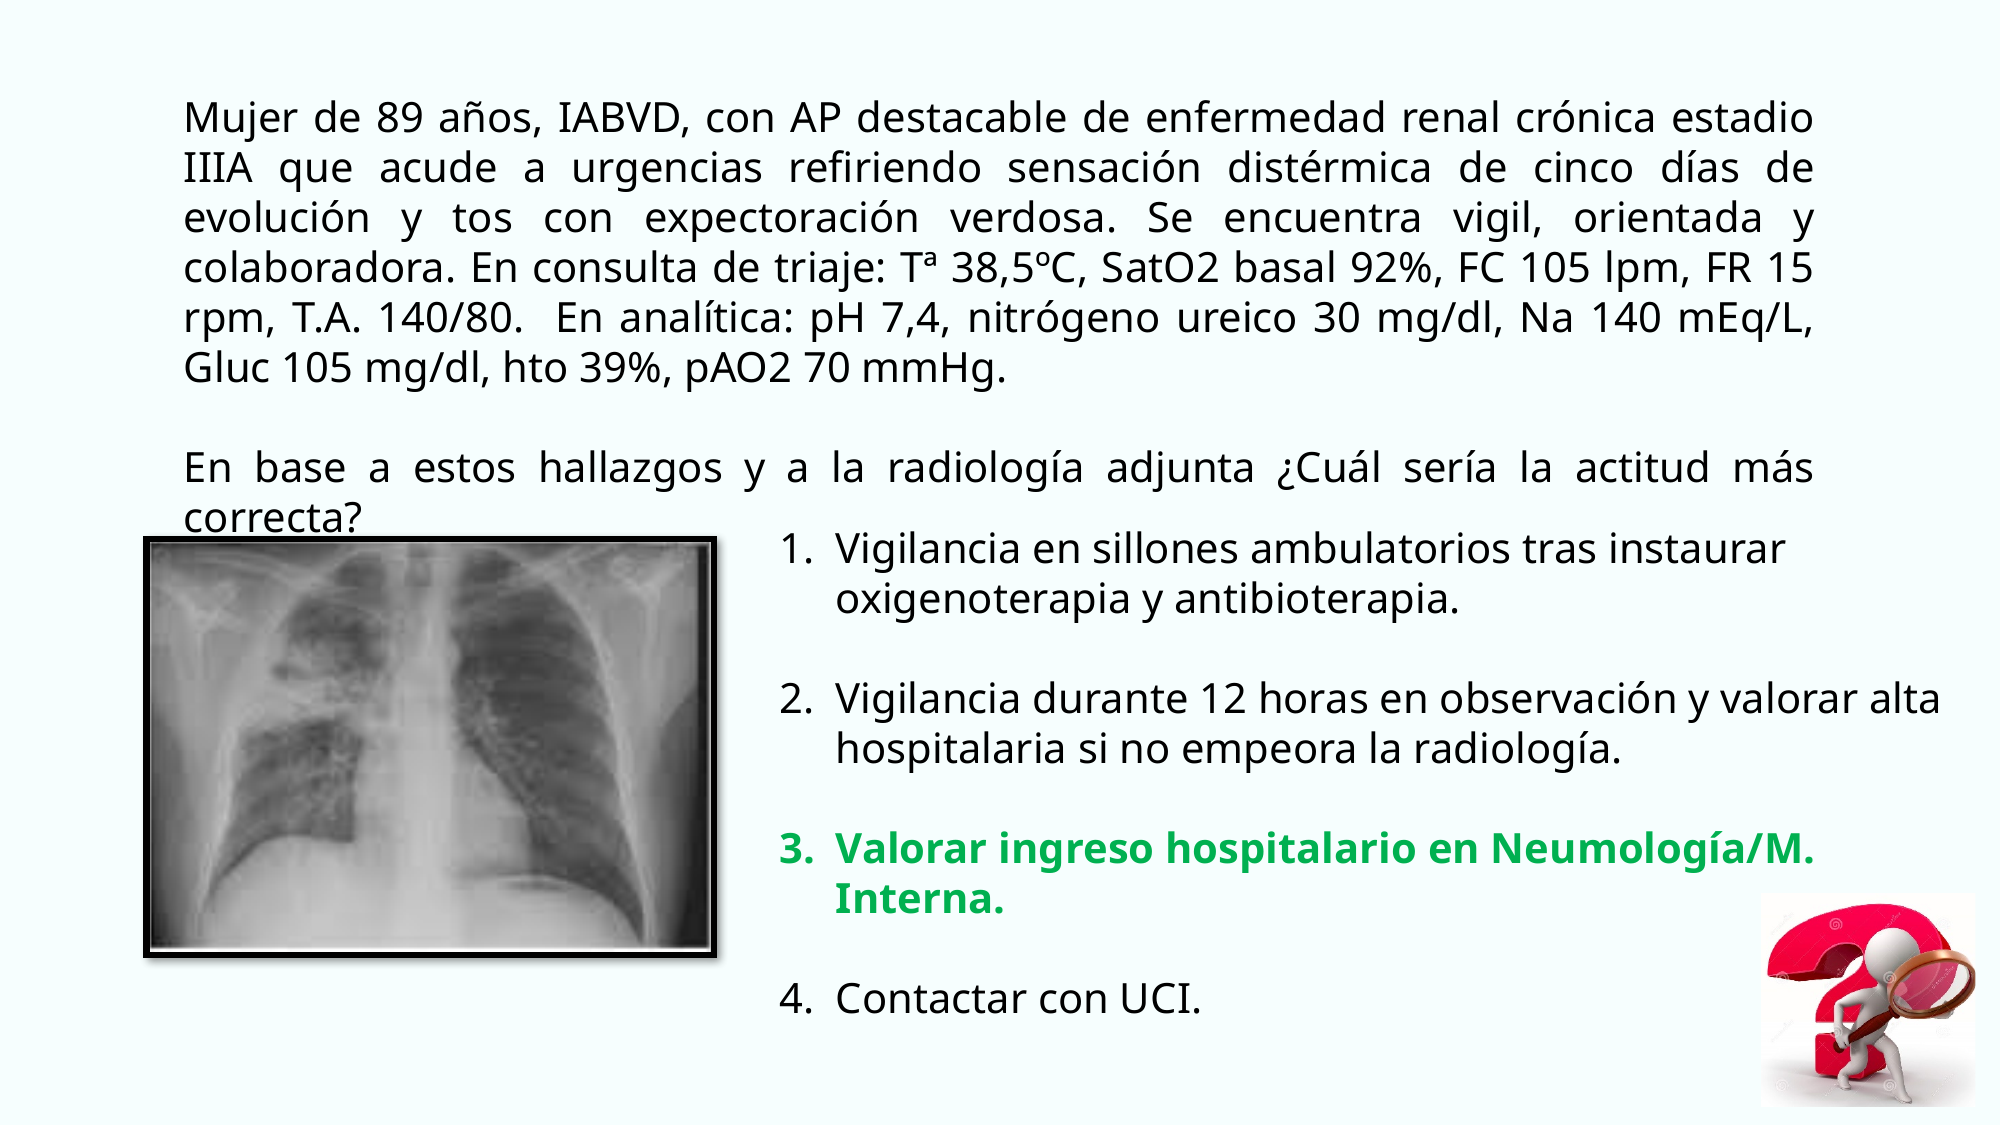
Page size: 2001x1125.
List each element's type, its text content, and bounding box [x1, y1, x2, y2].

picture [1760, 892, 1976, 1107]
text_box Mujer de 89 años, IABVD, con AP destacable de enfermedad renal crónica estadio IIIA que acude a urgencias refiriendo sensación distérmica de cinco días de evolución y tos con expectoración verdosa. Se encuentra vigil, orientada y colaboradora. En consulta de triaje: Tª 38,5ºC, SatO2 basal 92%, FC 105 lpm, FR 15 rpm, T.A. 140/80. En analítica: pH 7,4, nitrógeno ureico 30 mg/dl, Na 140 mEq/L, Gluc 105 mg/dl, hto 39%, pAO2 70 mmHg. En base a estos hallazgos y a la radiología adjunta ¿Cuál sería la actitud más correcta? [169, 83, 1831, 549]
picture [149, 541, 711, 953]
text_box Vigilancia en sillones ambulatorios tras instaurar oxigenoterapia y antibioterapia. Vigilancia durante 12 horas en observación y valorar alta hospitalaria si no empeora la radiología. Valorar ingreso hospitalario en Neumología/M. Interna. Contactar con UCI. [764, 514, 1976, 1030]
